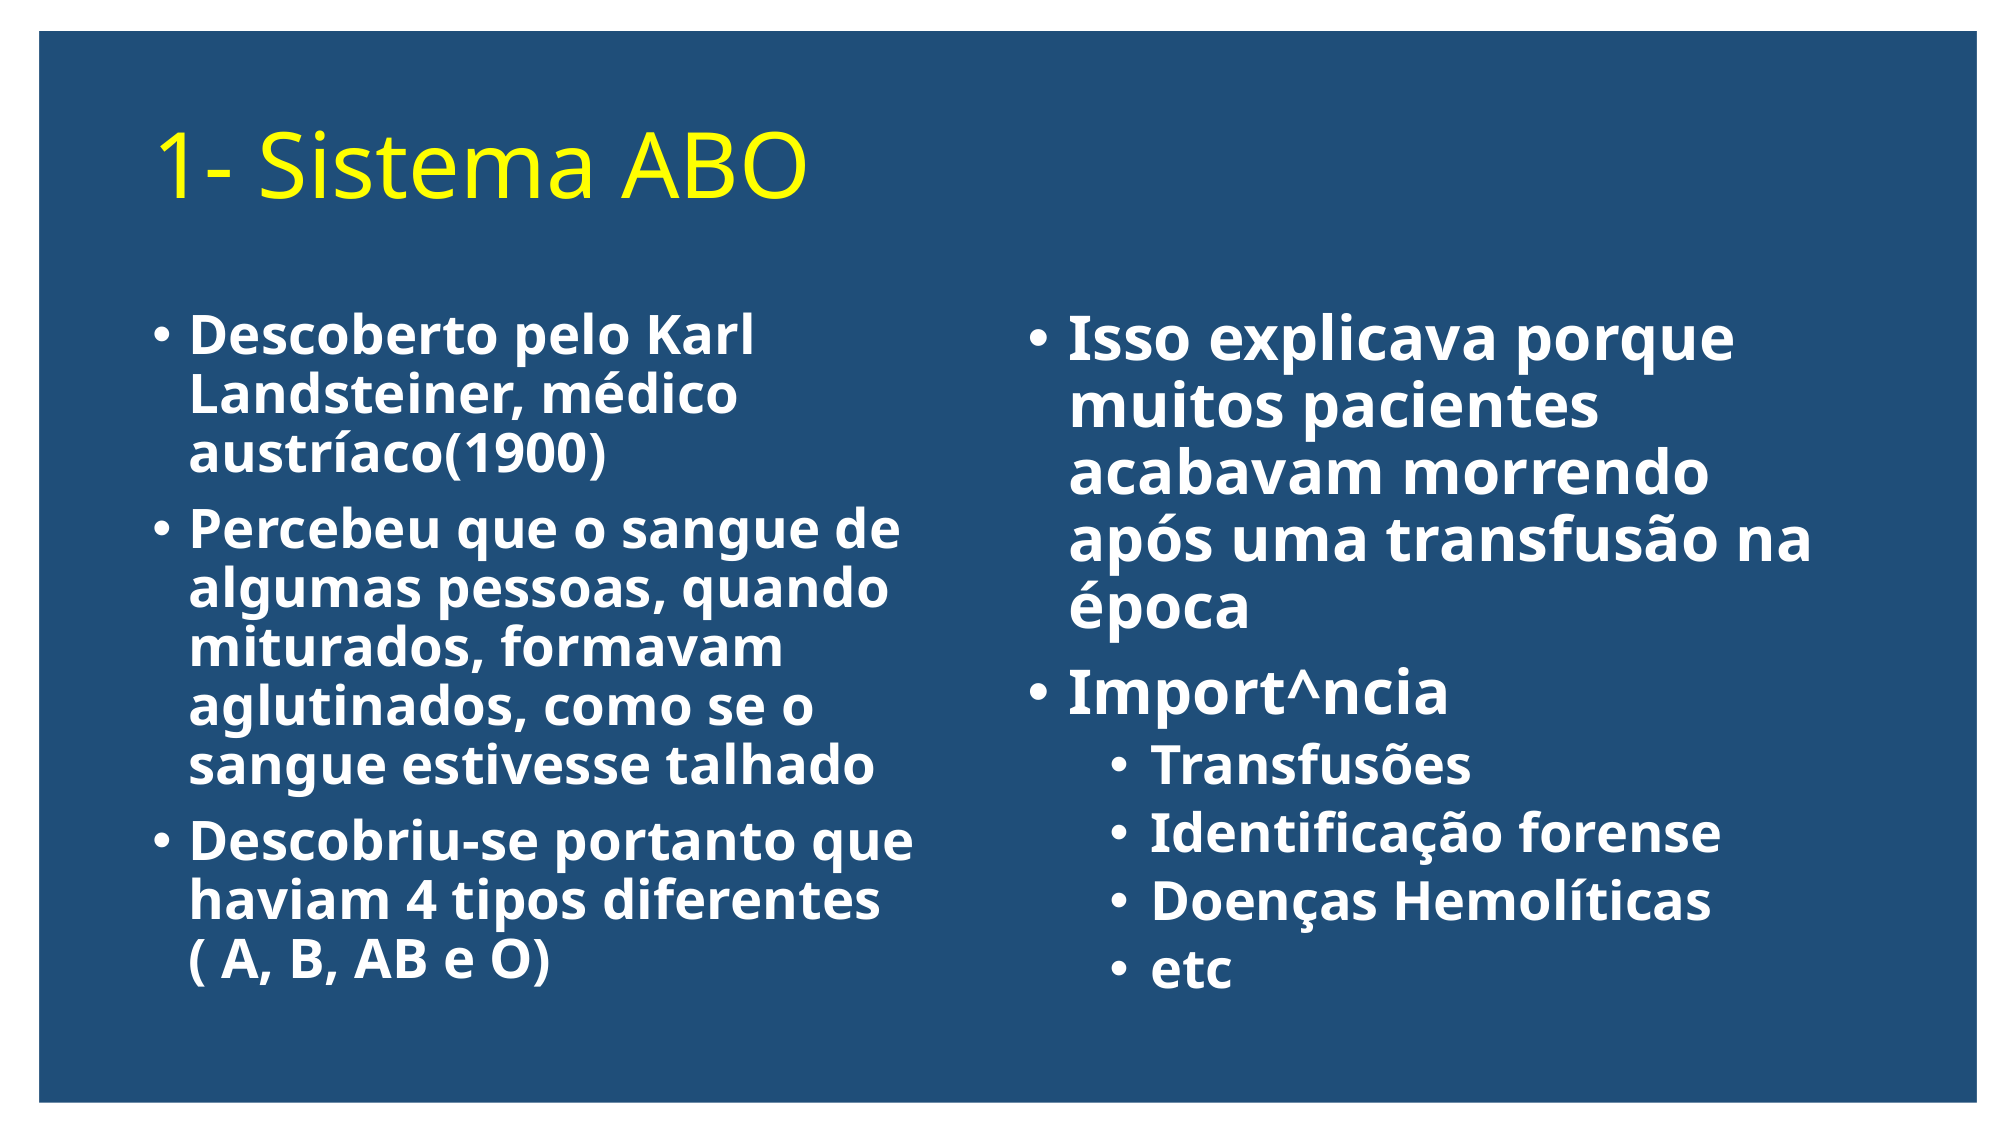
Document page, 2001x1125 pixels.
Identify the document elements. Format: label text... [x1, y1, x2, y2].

list Isso explicava porque muitos pacientes acabavam morrendo após uma transfusão na época Import^ncia Transfusões Identificação forense Doenças Hemolíticas etc [1012, 299, 1863, 1014]
list Descoberto pelo Karl Landsteiner, médico austríaco(1900) Percebeu que o sangue de algumas pessoas, quando miturados, formavam aglutinados, como se o sangue estivesse talhado Descobriu-se portanto que haviam 4 tipos diferentes ( A, B, AB e O) [137, 299, 988, 1014]
title 1- Sistema ABO [137, 59, 1863, 278]
